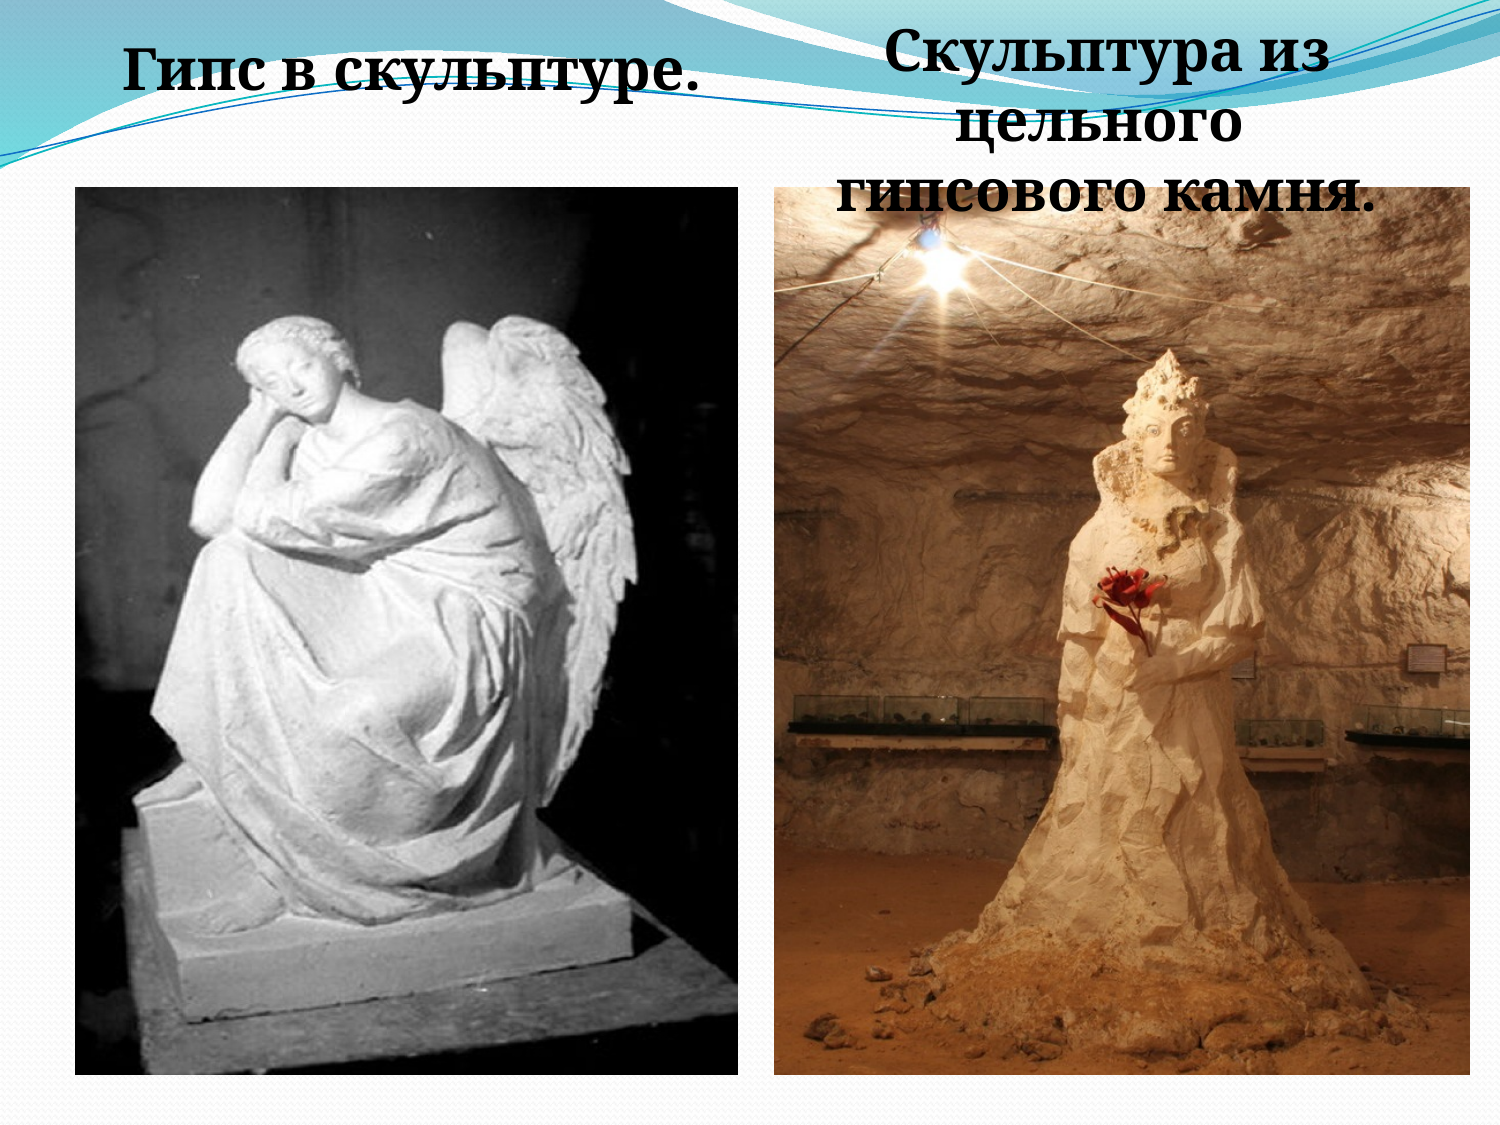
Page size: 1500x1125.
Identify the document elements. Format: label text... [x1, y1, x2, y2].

picture [774, 187, 1471, 1076]
picture [74, 187, 738, 1076]
text_box Скульптура из цельного гипсового камня. [732, 6, 1483, 231]
text_box Гипс в скульптуре. [107, 24, 717, 110]
